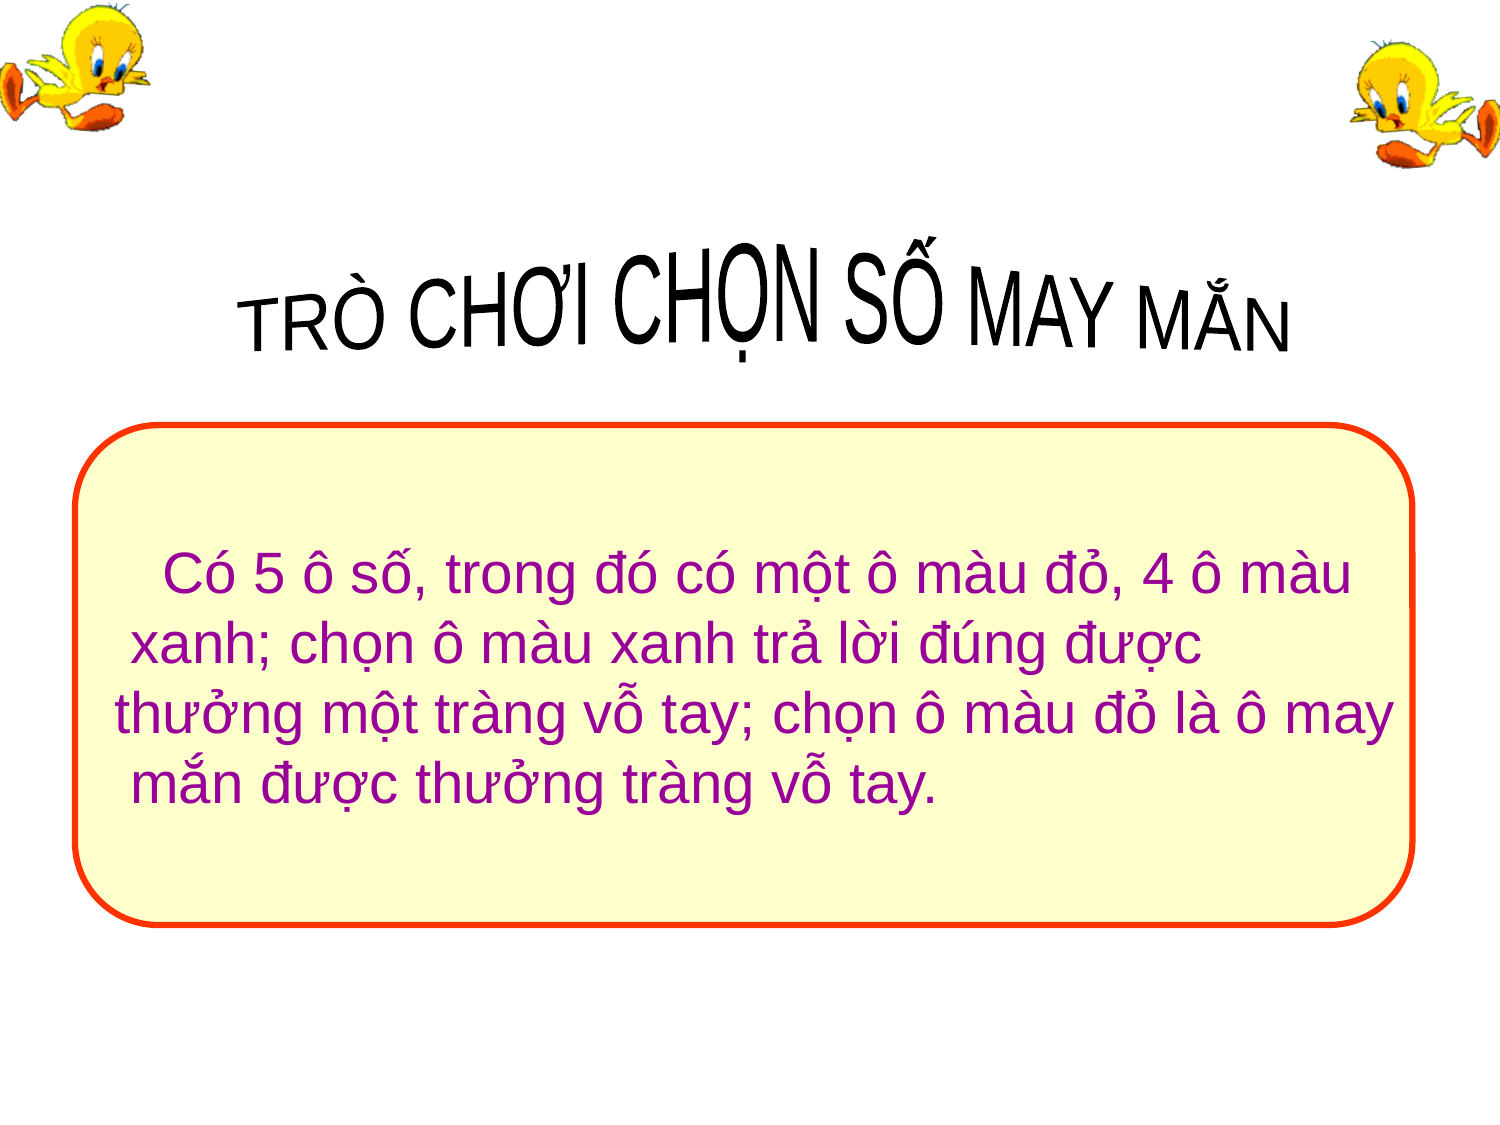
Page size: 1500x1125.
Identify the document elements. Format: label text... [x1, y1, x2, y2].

picture [1343, 32, 1500, 172]
picture [0, 0, 157, 135]
text_box Có 5 ô số, trong đó có một ô màu đỏ, 4 ô màu xanh; chọn ô màu xanh trả lời đúng được thưởng một tràng vỗ tay; chọn ô màu đỏ là ô may mắn được thưởng tràng vỗ tay. [74, 425, 1413, 926]
